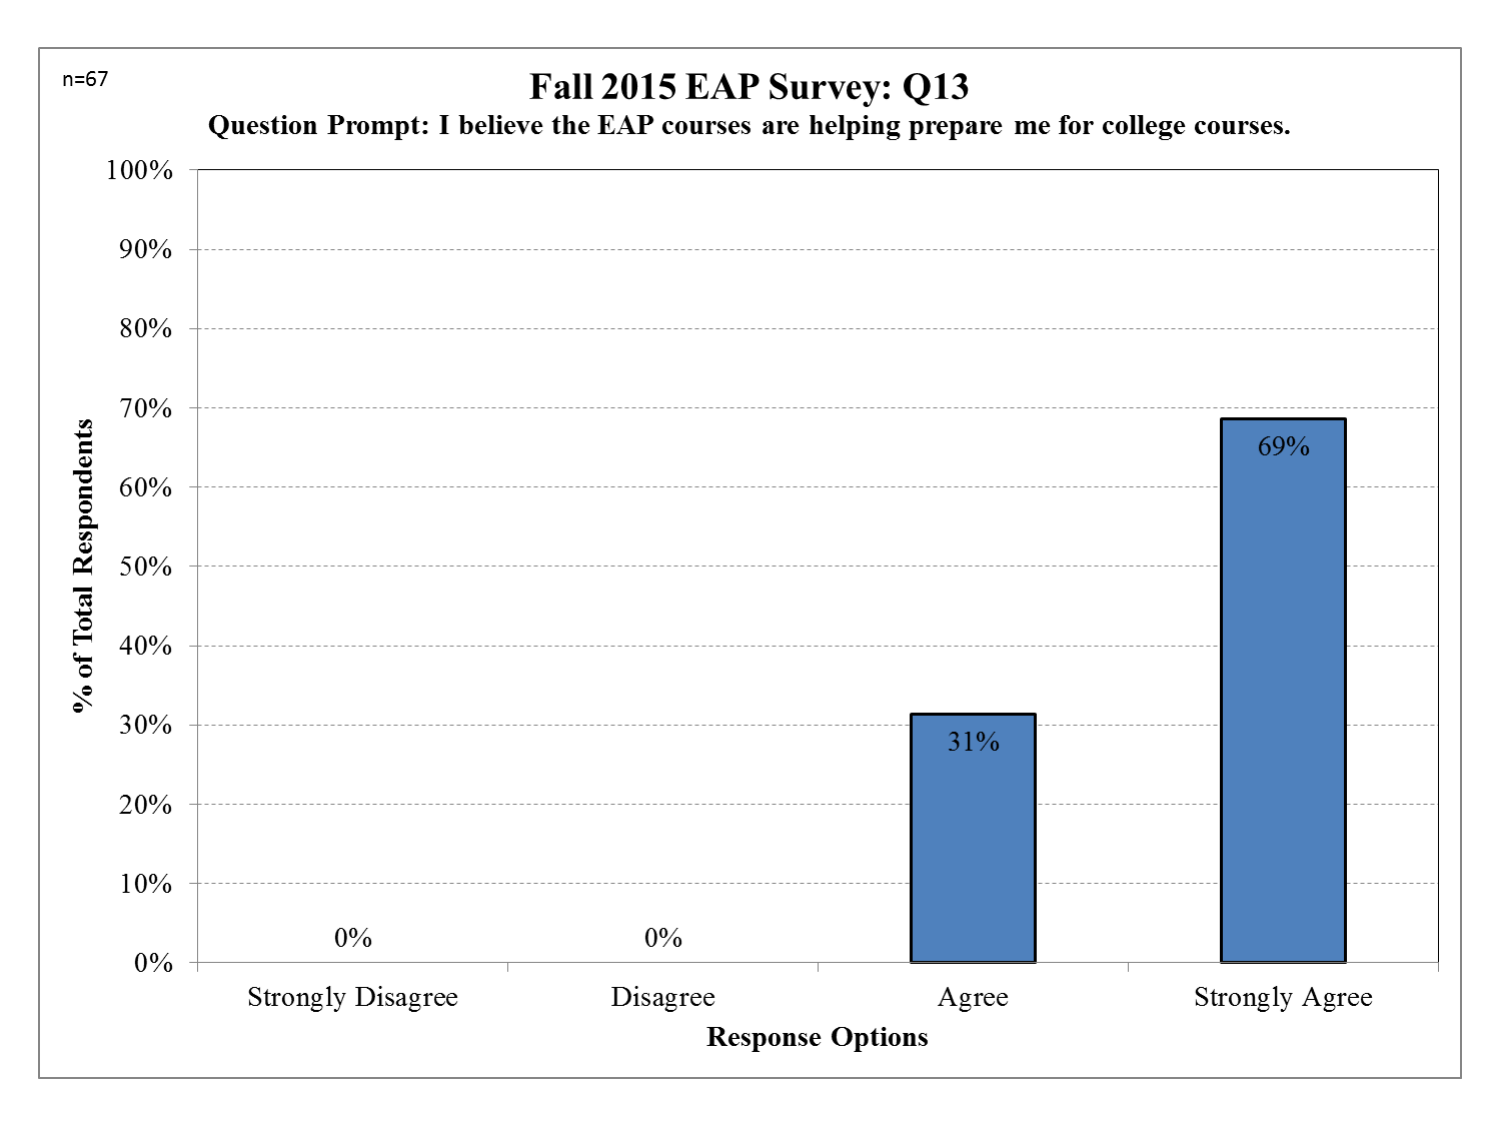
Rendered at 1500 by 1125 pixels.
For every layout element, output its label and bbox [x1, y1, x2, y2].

picture [38, 47, 1462, 1079]
